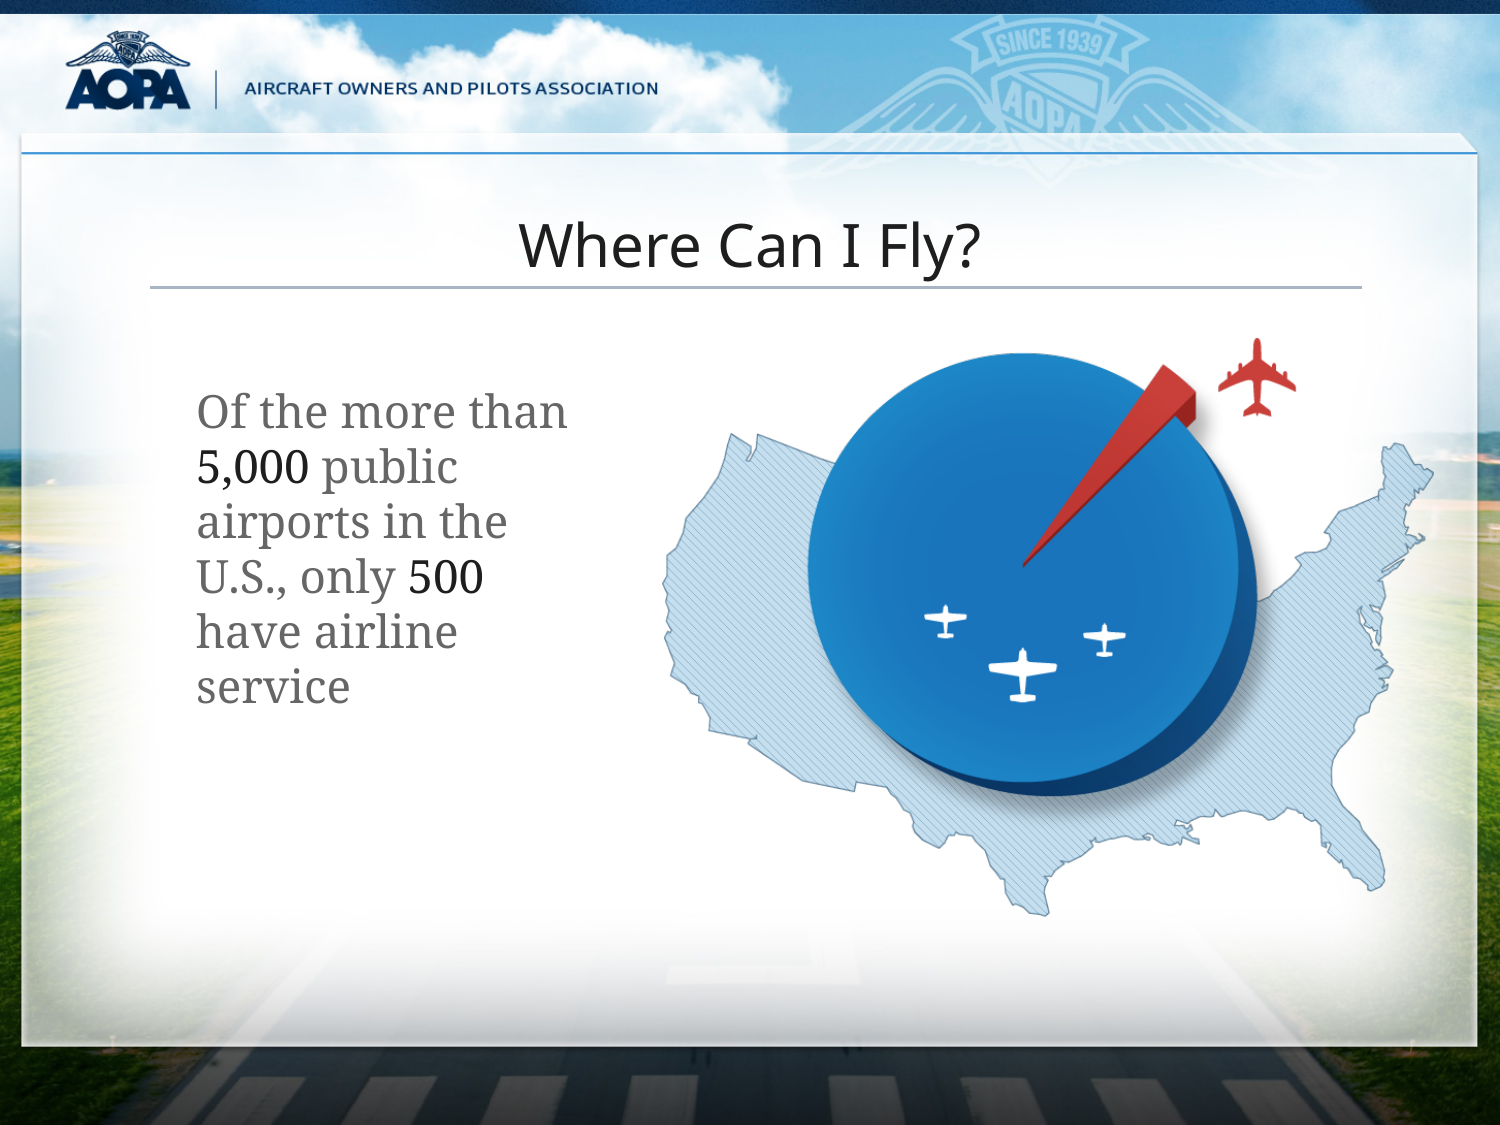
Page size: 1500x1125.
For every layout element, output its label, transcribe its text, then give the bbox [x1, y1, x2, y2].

title Where Can I Fly? [162, 200, 1338, 286]
picture [0, 0, 1500, 1125]
list Of the more than 5,000 public airports in the U.S., only 500 have airline service [162, 375, 613, 888]
